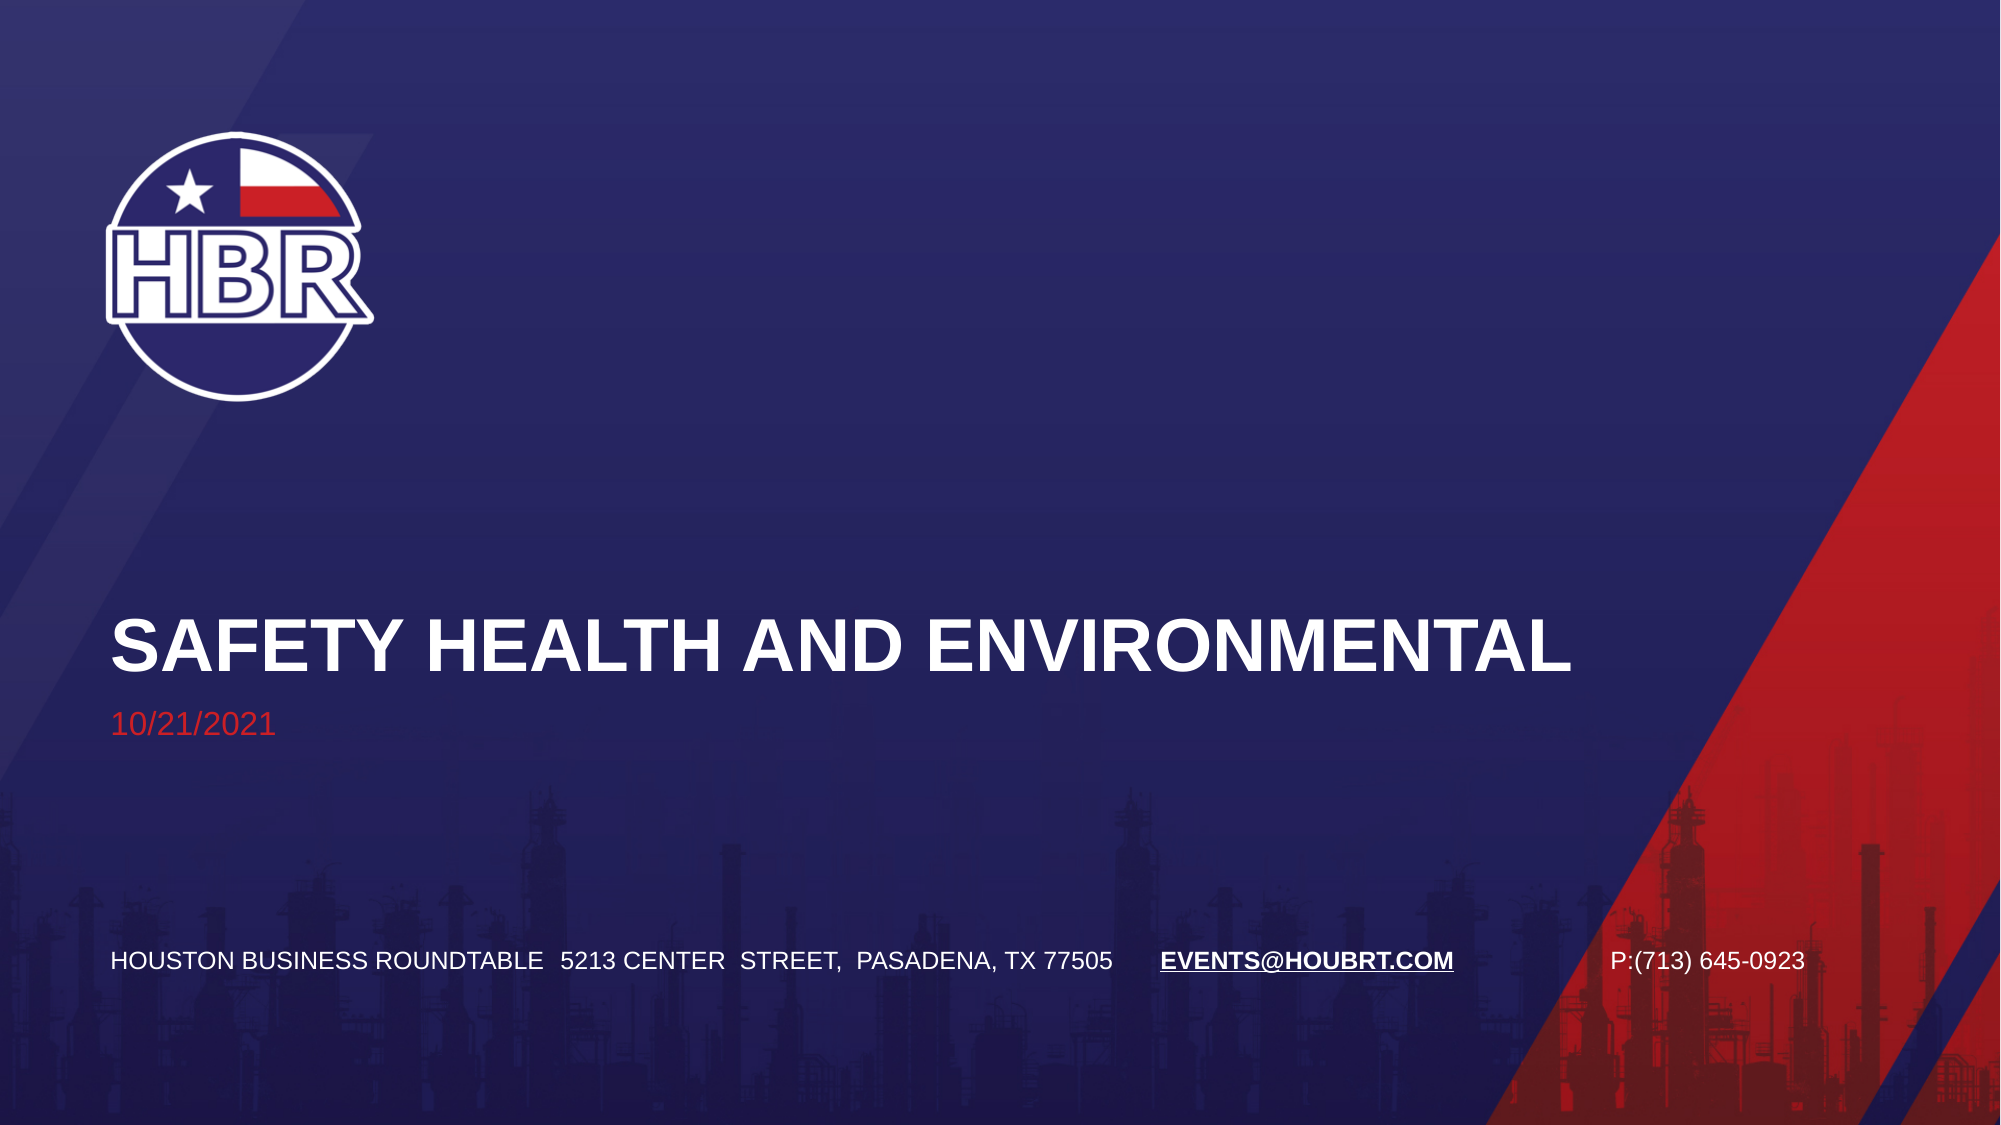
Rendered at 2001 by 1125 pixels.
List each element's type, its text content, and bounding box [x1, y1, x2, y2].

title Safety Health and environmental [95, 452, 1954, 694]
picture [0, 0, 2001, 1125]
footer HOUSTON BUSINESS ROUNDTABLE 5213 Center Street, Pasadena, TX 77505 events@houbrt.com P:(713) 645-0923 [95, 626, 1863, 1125]
